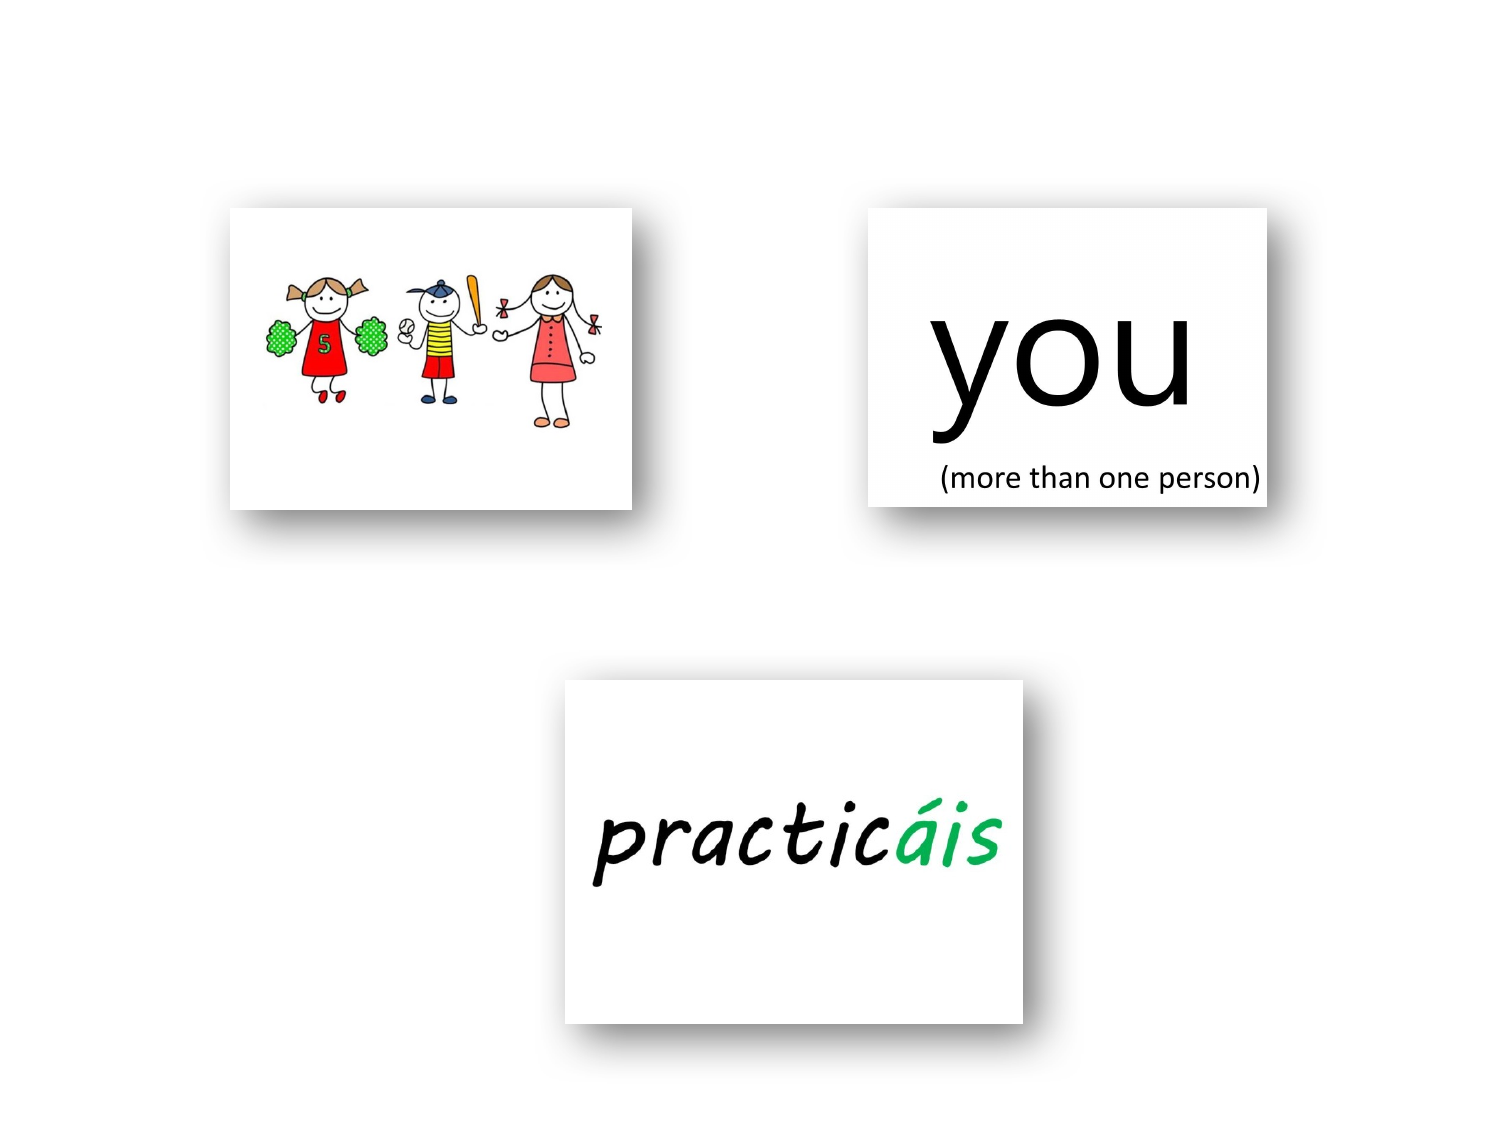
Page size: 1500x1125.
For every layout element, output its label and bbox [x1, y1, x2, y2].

picture [867, 207, 1267, 507]
picture [229, 207, 633, 510]
picture [565, 680, 1023, 1024]
